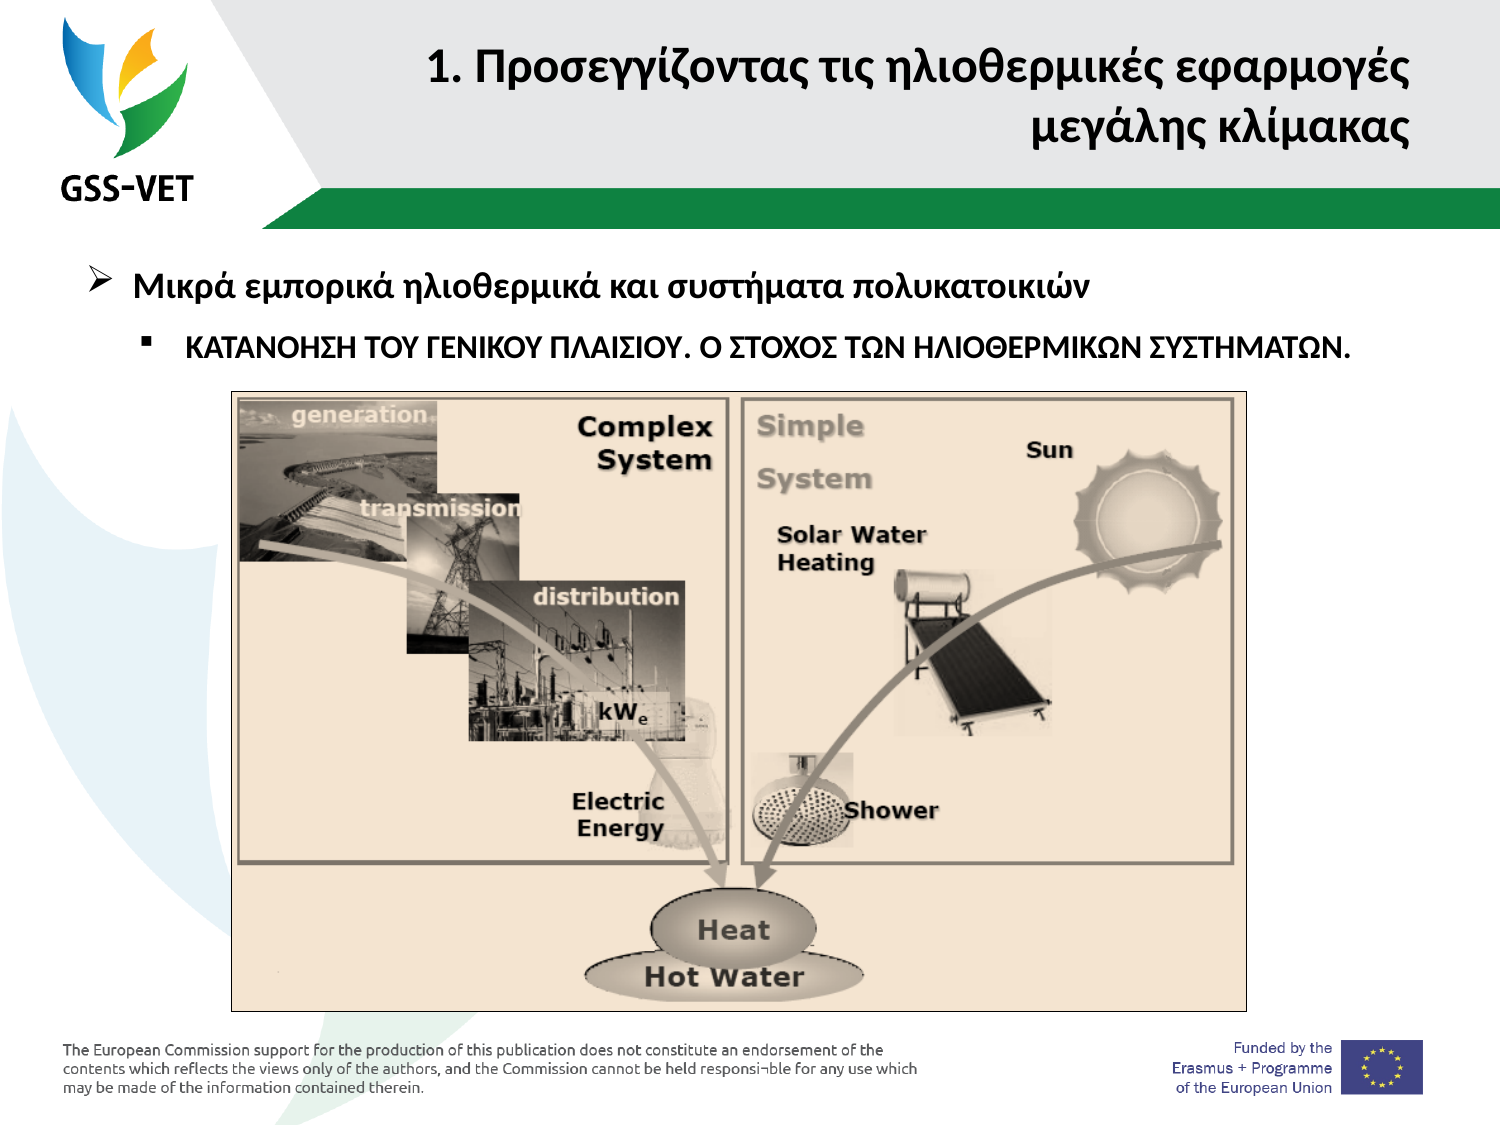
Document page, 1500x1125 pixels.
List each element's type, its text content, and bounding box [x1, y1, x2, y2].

text_box ΚΑΤΑΝΟΗΣΗ ΤΟΥ ΓΕΝΙΚΟΥ ΠΛΑΙΣΙΟΥ. Ο ΣΤΟΧΟΣ ΤΩΝ ΗΛΙΟΘΕΡΜΙΚΩΝ ΣΥΣΤΗΜΑΤΩΝ. [123, 317, 1412, 373]
text_box Μικρά εμπορικά ηλιοθερμικά και συστήματα πολυκατοικιών [71, 253, 1211, 314]
picture [0, 0, 1500, 1125]
title 1. Προσεγγίζοντας τις ηλιοθερμικές εφαρμογές μεγάλης κλίμακας [324, 0, 1425, 185]
